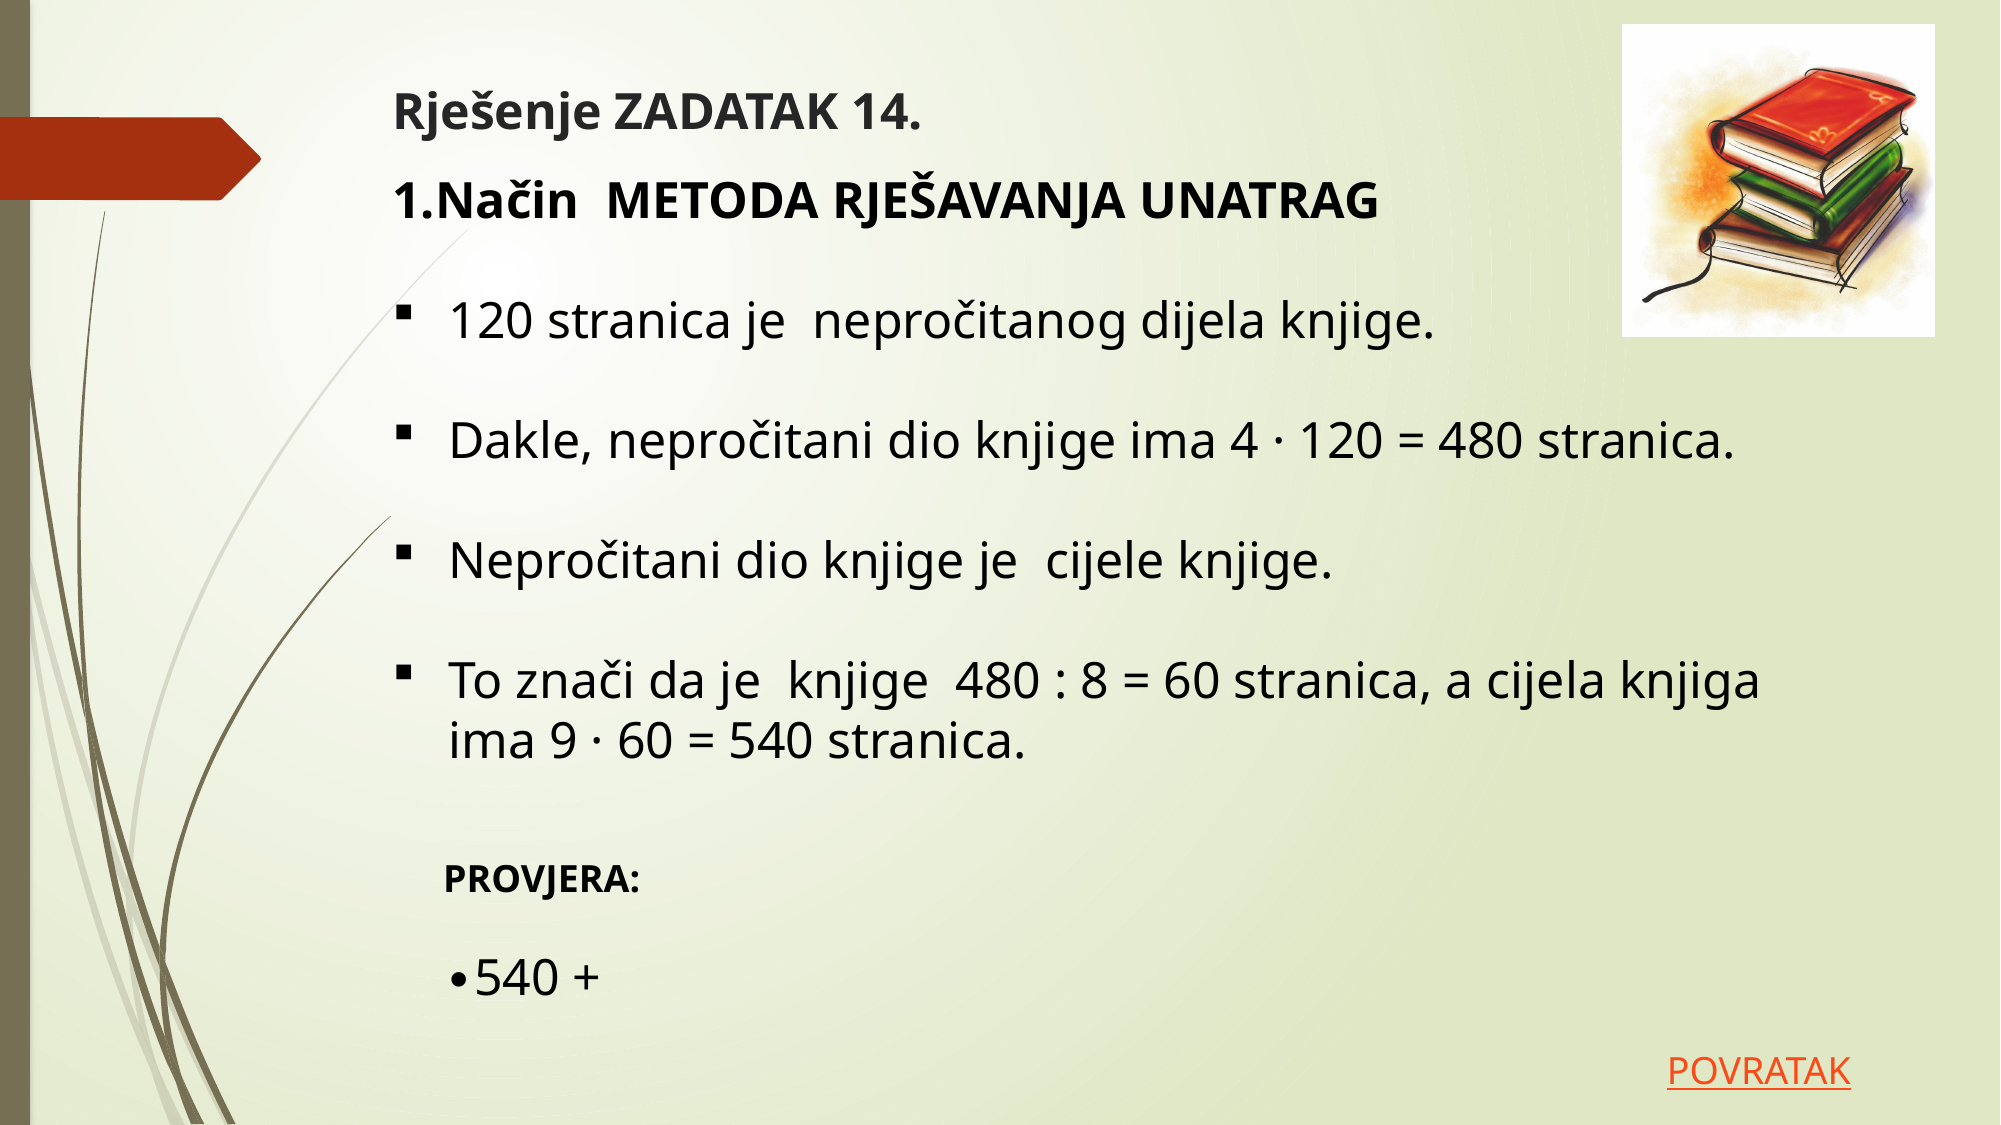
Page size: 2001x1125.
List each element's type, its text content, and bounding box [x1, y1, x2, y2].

title Rješenje ZADATAK 14. [377, 71, 1617, 179]
text_box POVRATAK [1652, 1039, 1896, 1106]
picture [1622, 24, 1936, 338]
